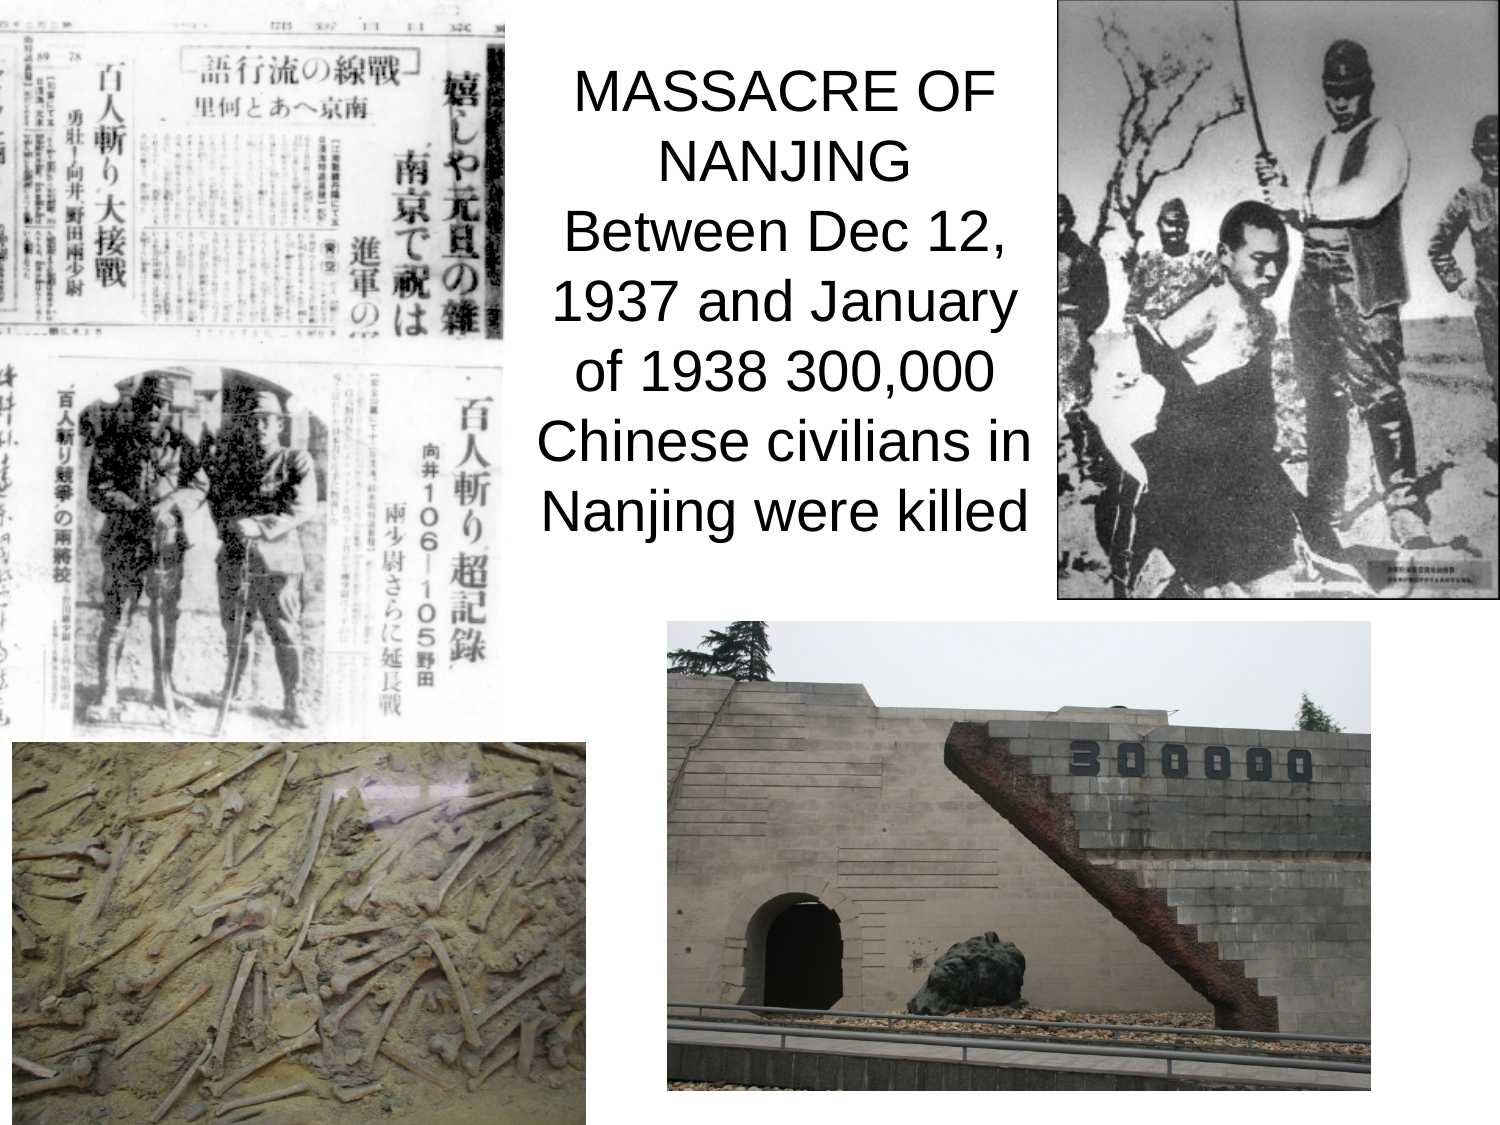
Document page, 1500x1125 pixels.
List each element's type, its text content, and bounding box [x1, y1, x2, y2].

title MASSACRE OF NANJING Between Dec 12, 1937 and January of 1938 300,000 Chinese civilians in Nanjing were killed [513, 45, 1052, 551]
picture [666, 621, 1371, 1091]
picture [0, 0, 587, 1125]
picture [1057, 0, 1500, 601]
